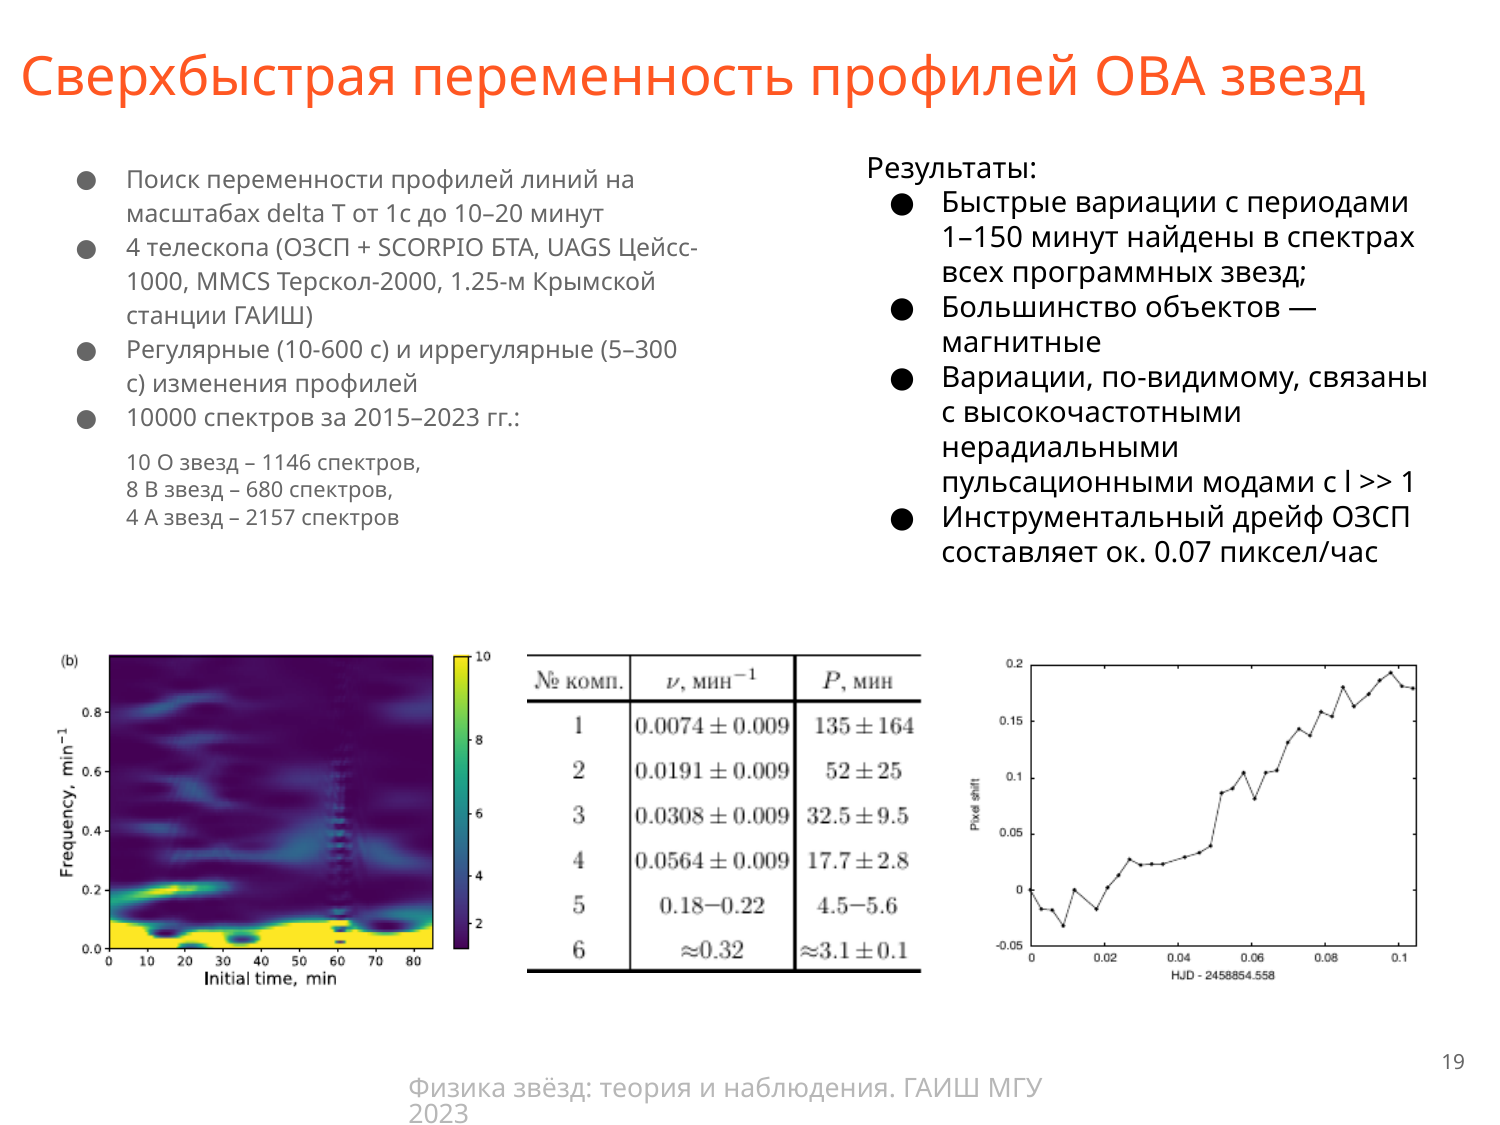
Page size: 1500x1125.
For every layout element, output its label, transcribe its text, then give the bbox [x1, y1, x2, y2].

picture [527, 644, 934, 974]
title Сверхбыстрая переменность профилей OBA звезд [20, 26, 1472, 129]
text_box Результаты: Быстрые вариации с периодами 1–150 минут найдены в спектрах всех программных звезд; Большинство объектов — магнитные Вариации, по-видимому, связаны с высокочастотными нерадиальными пульсационными модами с l >> 1 Инструментальный дрейф ОЗСП составляет ок. 0.07 пиксел/час [851, 133, 1454, 619]
picture [968, 654, 1425, 986]
slide_number <number> [1389, 1019, 1480, 1106]
list Поиск переменности профилей линий на масштабах delta T от 1с до 10–20 минут 4 телескопа (ОЗСП + SCORPIO БТА, UAGS Цейсс-1000, MMCS Терскол-2000, 1.25-м Крымской станции ГАИШ) Регулярные (10-600 с) и иррегулярные (5–300 с) изменения профилей 10000 спектров за 2015–2023 гг.: 10 O звезд – 1146 спектров, 8 B звезд – 680 спектров, 4 A звезд – 2157 спектров [51, 143, 699, 552]
picture [54, 646, 493, 993]
